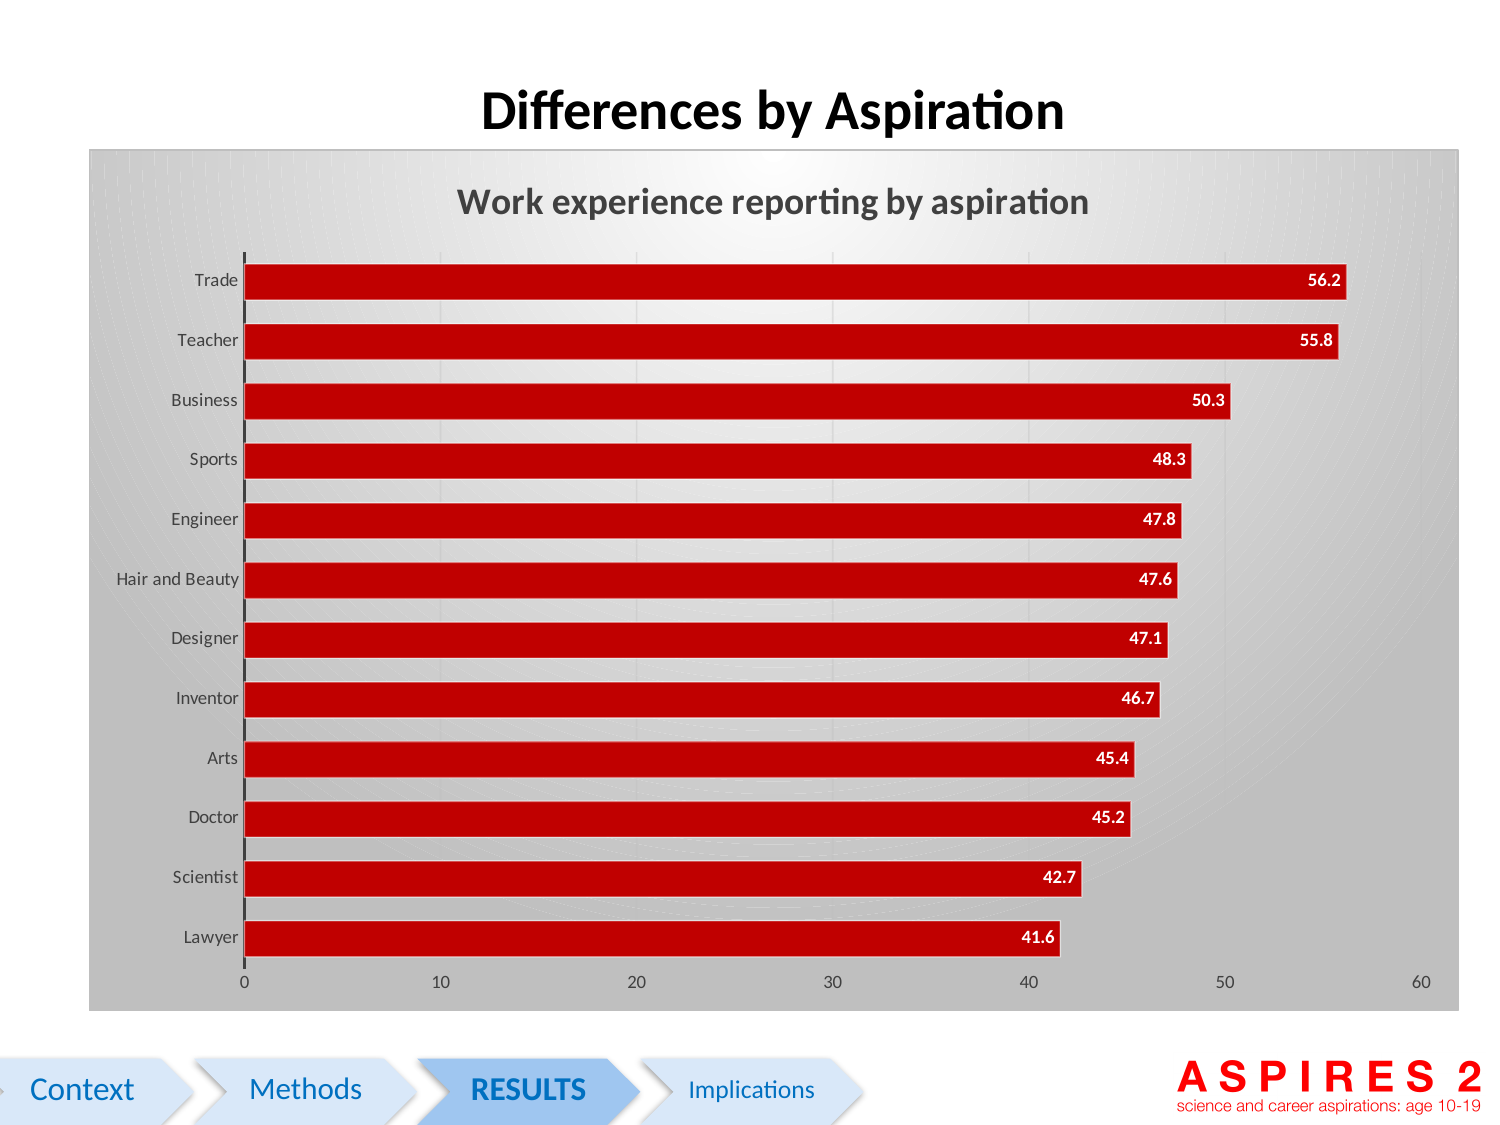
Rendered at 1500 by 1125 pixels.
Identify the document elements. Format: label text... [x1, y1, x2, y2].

chart [88, 148, 1459, 1012]
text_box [0, 1058, 864, 1125]
picture [1173, 1051, 1486, 1117]
text_box Differences by Aspiration [456, 65, 1091, 147]
